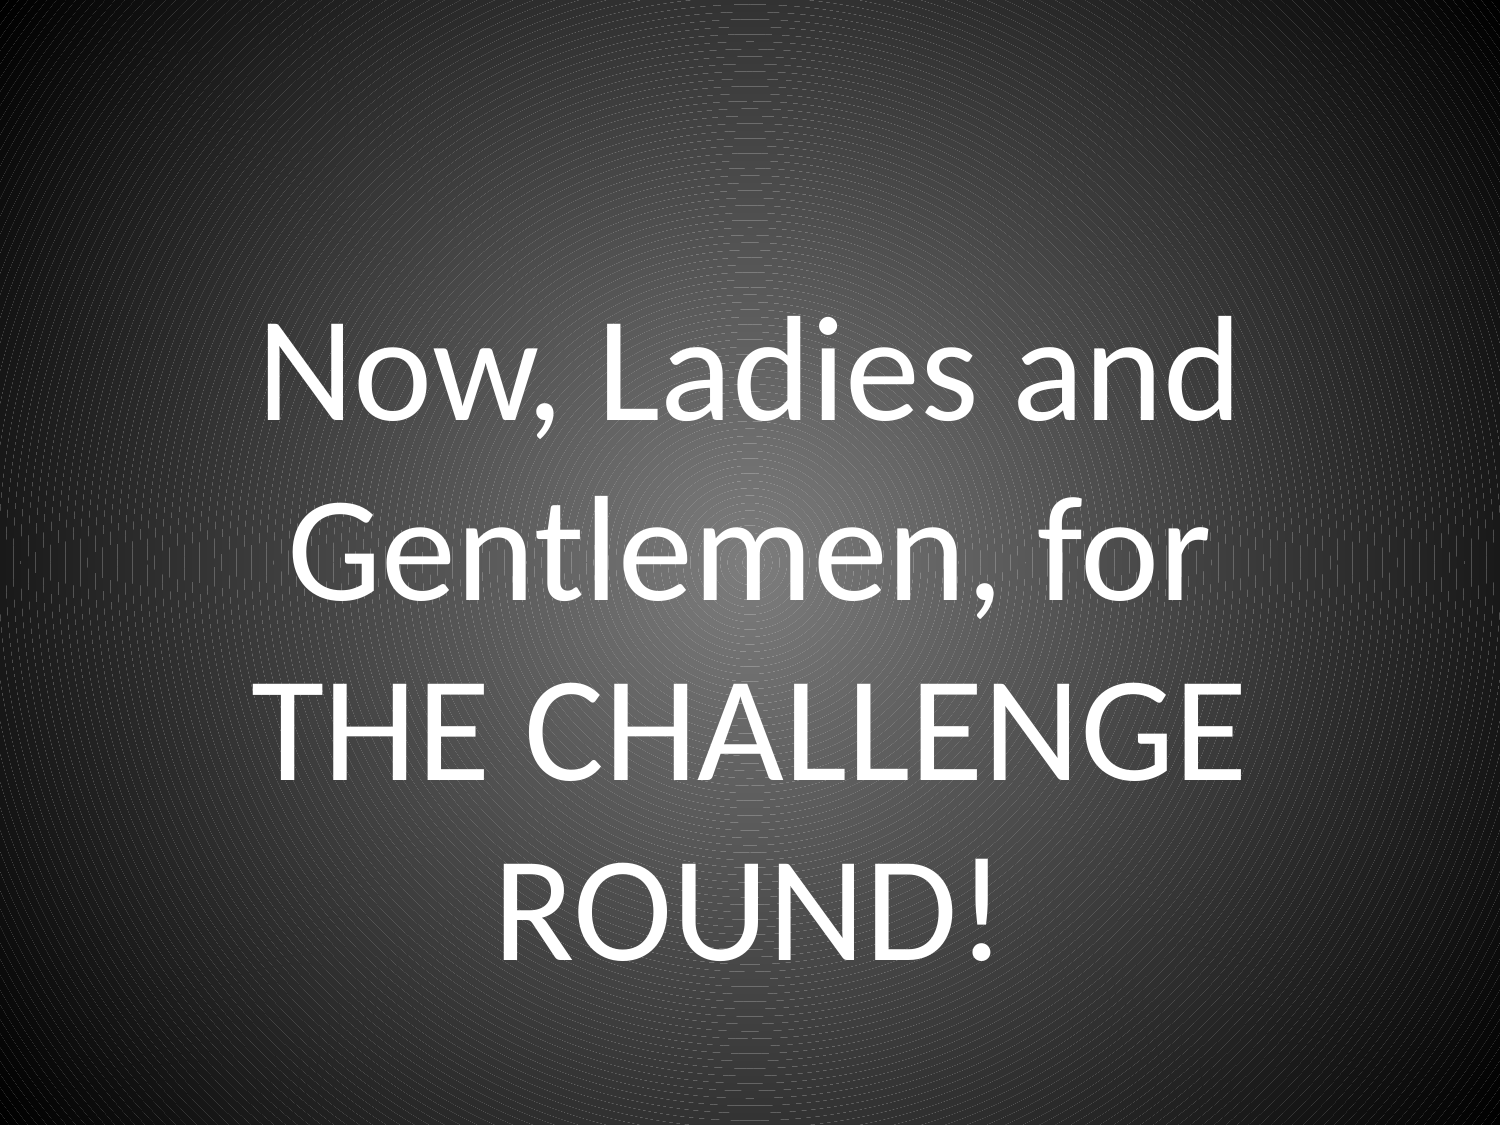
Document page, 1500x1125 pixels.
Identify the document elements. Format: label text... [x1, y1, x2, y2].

list Now, Ladies and Gentlemen, for THE CHALLENGE ROUND! [75, 262, 1425, 1005]
